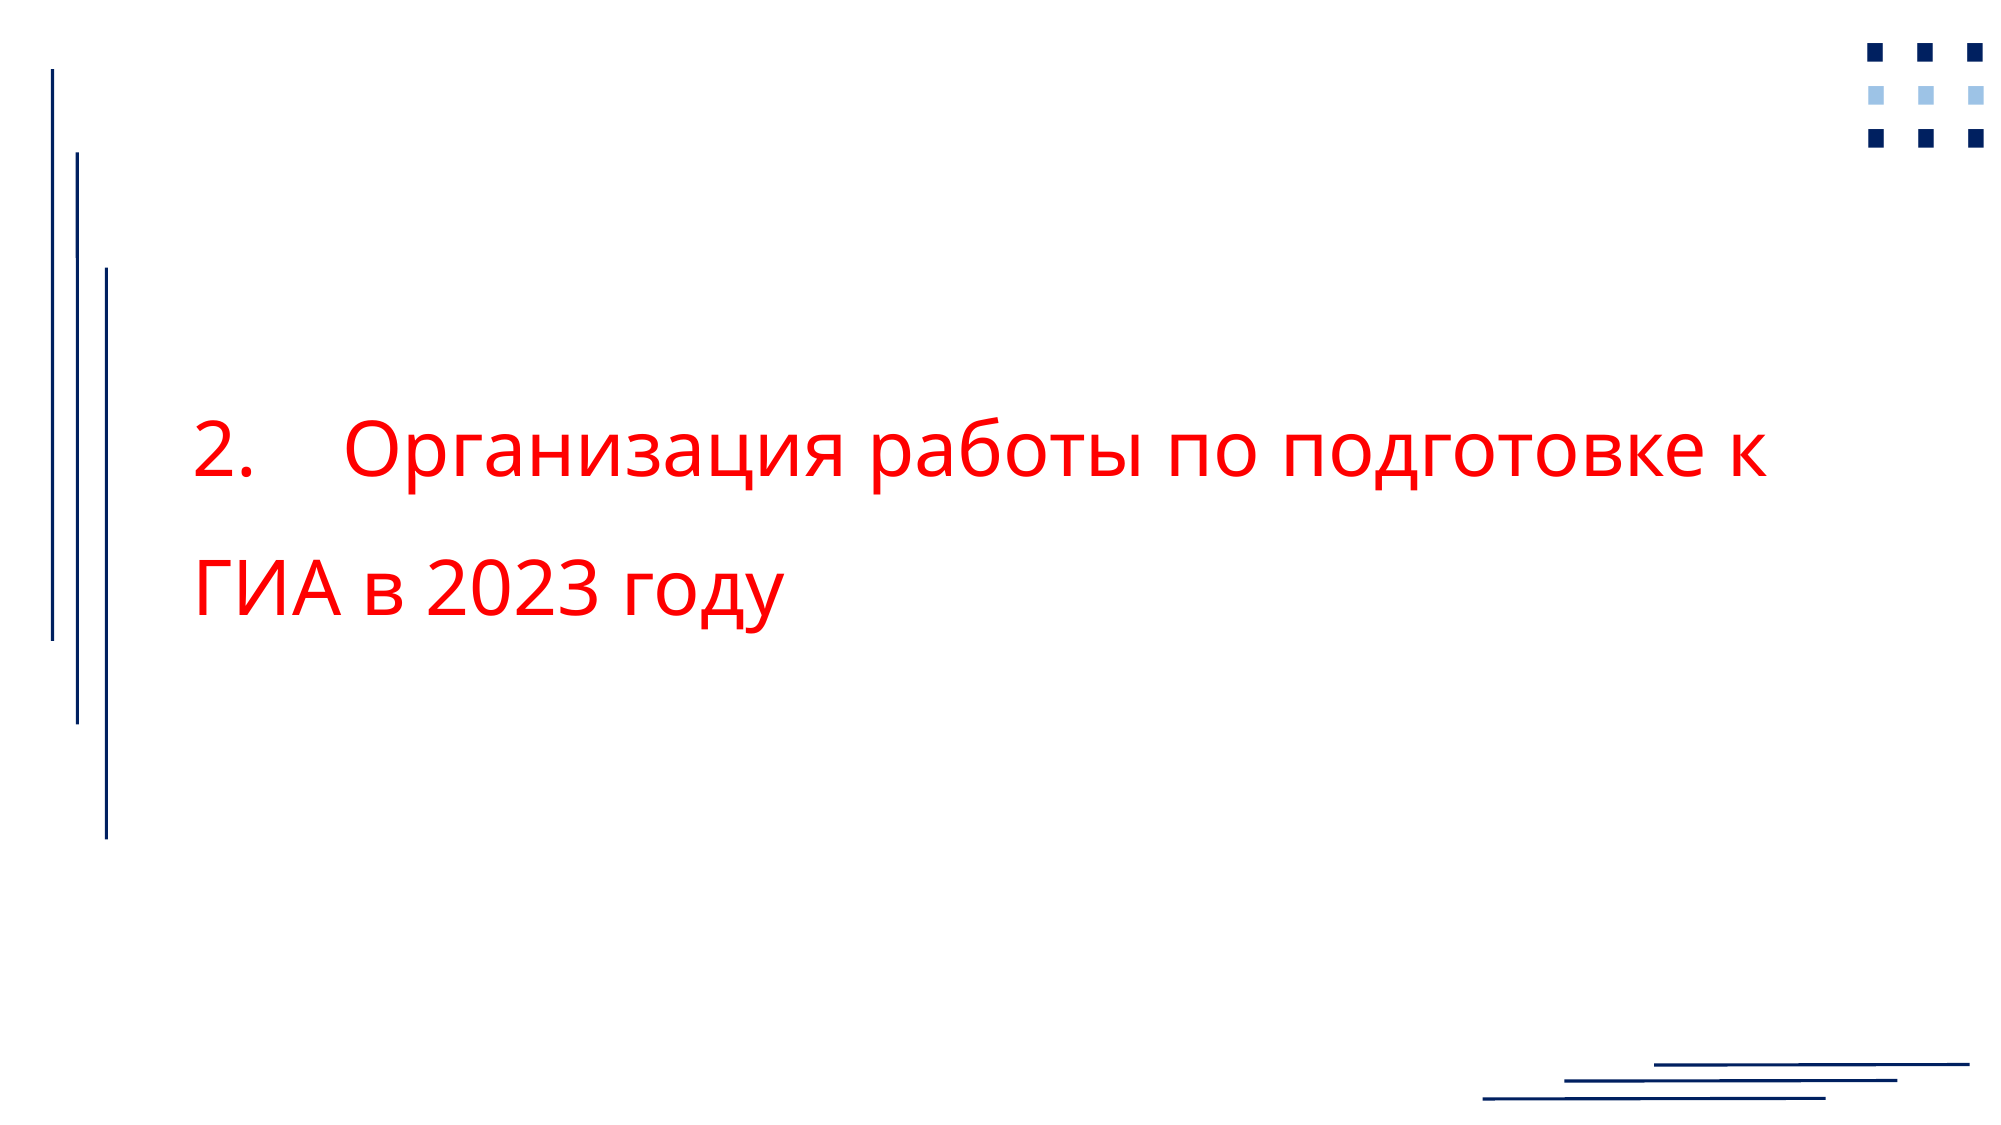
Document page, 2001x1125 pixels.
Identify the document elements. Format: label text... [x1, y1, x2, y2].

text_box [0, 353, 453, 555]
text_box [1845, 0, 2000, 225]
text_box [1481, 1073, 1972, 1095]
text_box 2. Организация работы по подготовке к ГИА в 2023 году [177, 345, 1898, 638]
